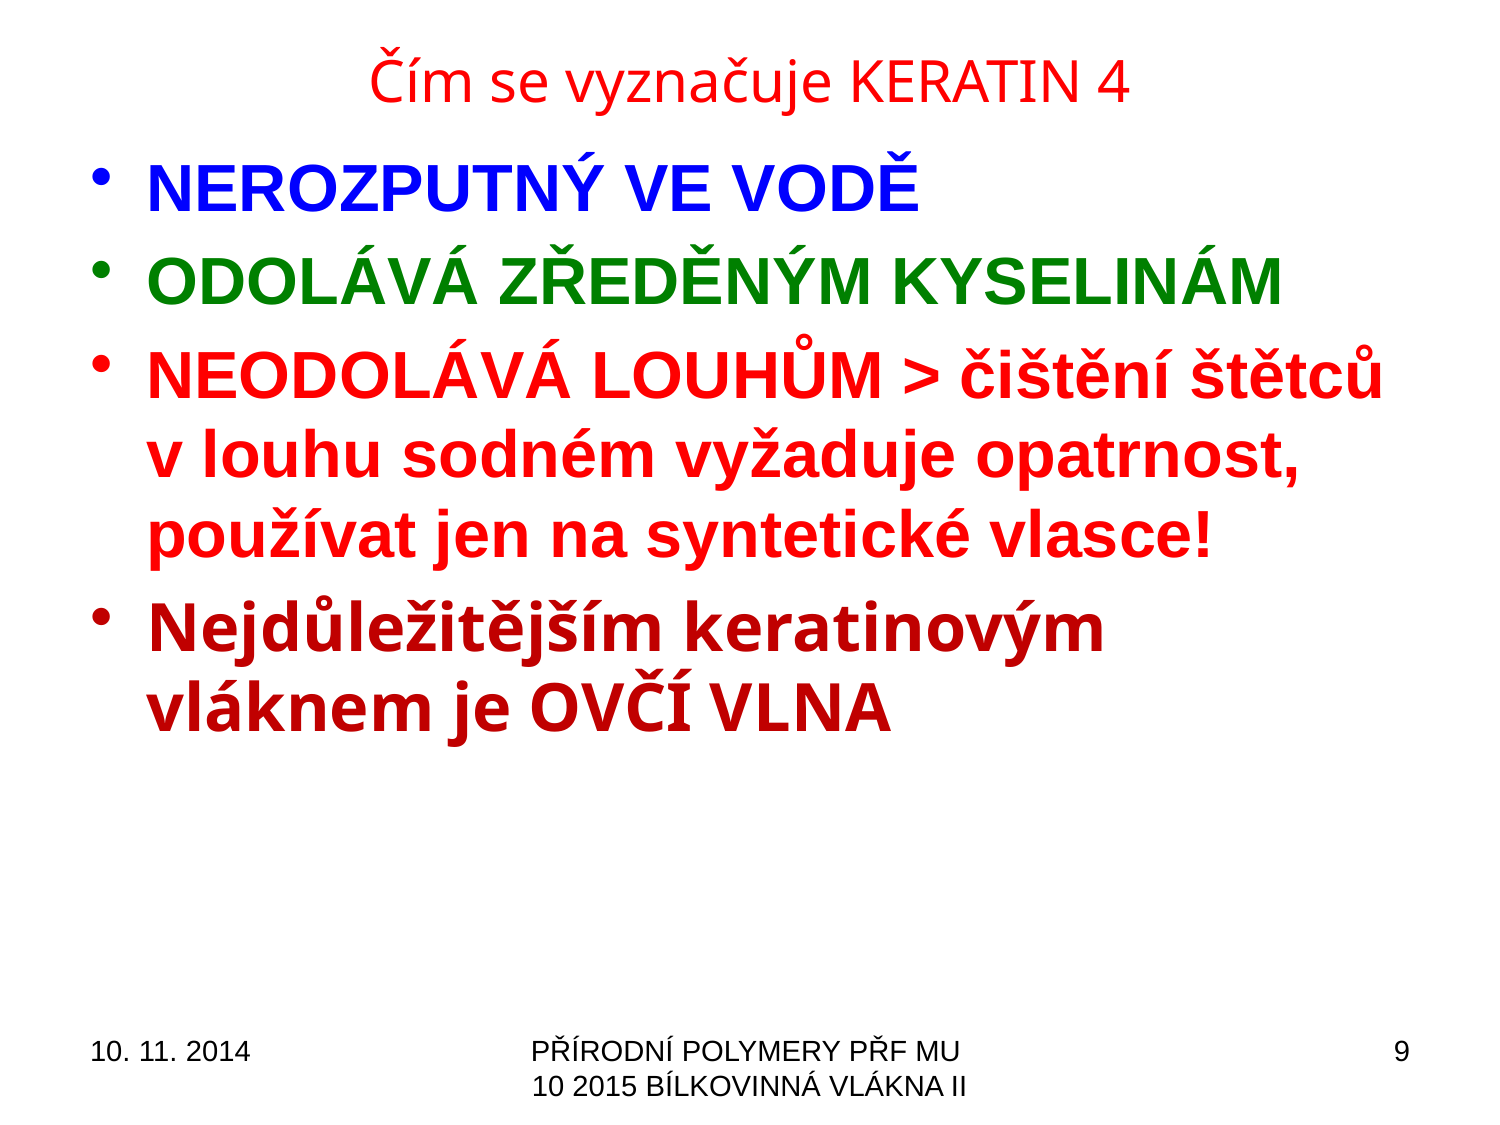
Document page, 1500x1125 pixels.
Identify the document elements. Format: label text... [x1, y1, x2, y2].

title Čím se vyznačuje KERATIN 4 [74, 44, 1426, 114]
slide_number 10. 11. 2014 [74, 1024, 426, 1103]
slide_number 9 [1074, 1024, 1426, 1103]
footer PŘÍRODNÍ POLYMERY PŘF MU 10 2015 BÍLKOVINNÁ VLÁKNA II [512, 1024, 988, 1103]
list NEROZPUTNÝ VE VODĚ ODOLÁVÁ ZŘEDĚNÝM KYSELINÁM NEODOLÁVÁ LOUHŮM > čištění štětců v louhu sodném vyžaduje opatrnost, používat jen na syntetické vlasce! Nejdůležitějším keratinovým vláknem je OVČÍ VLNA [74, 136, 1426, 1006]
